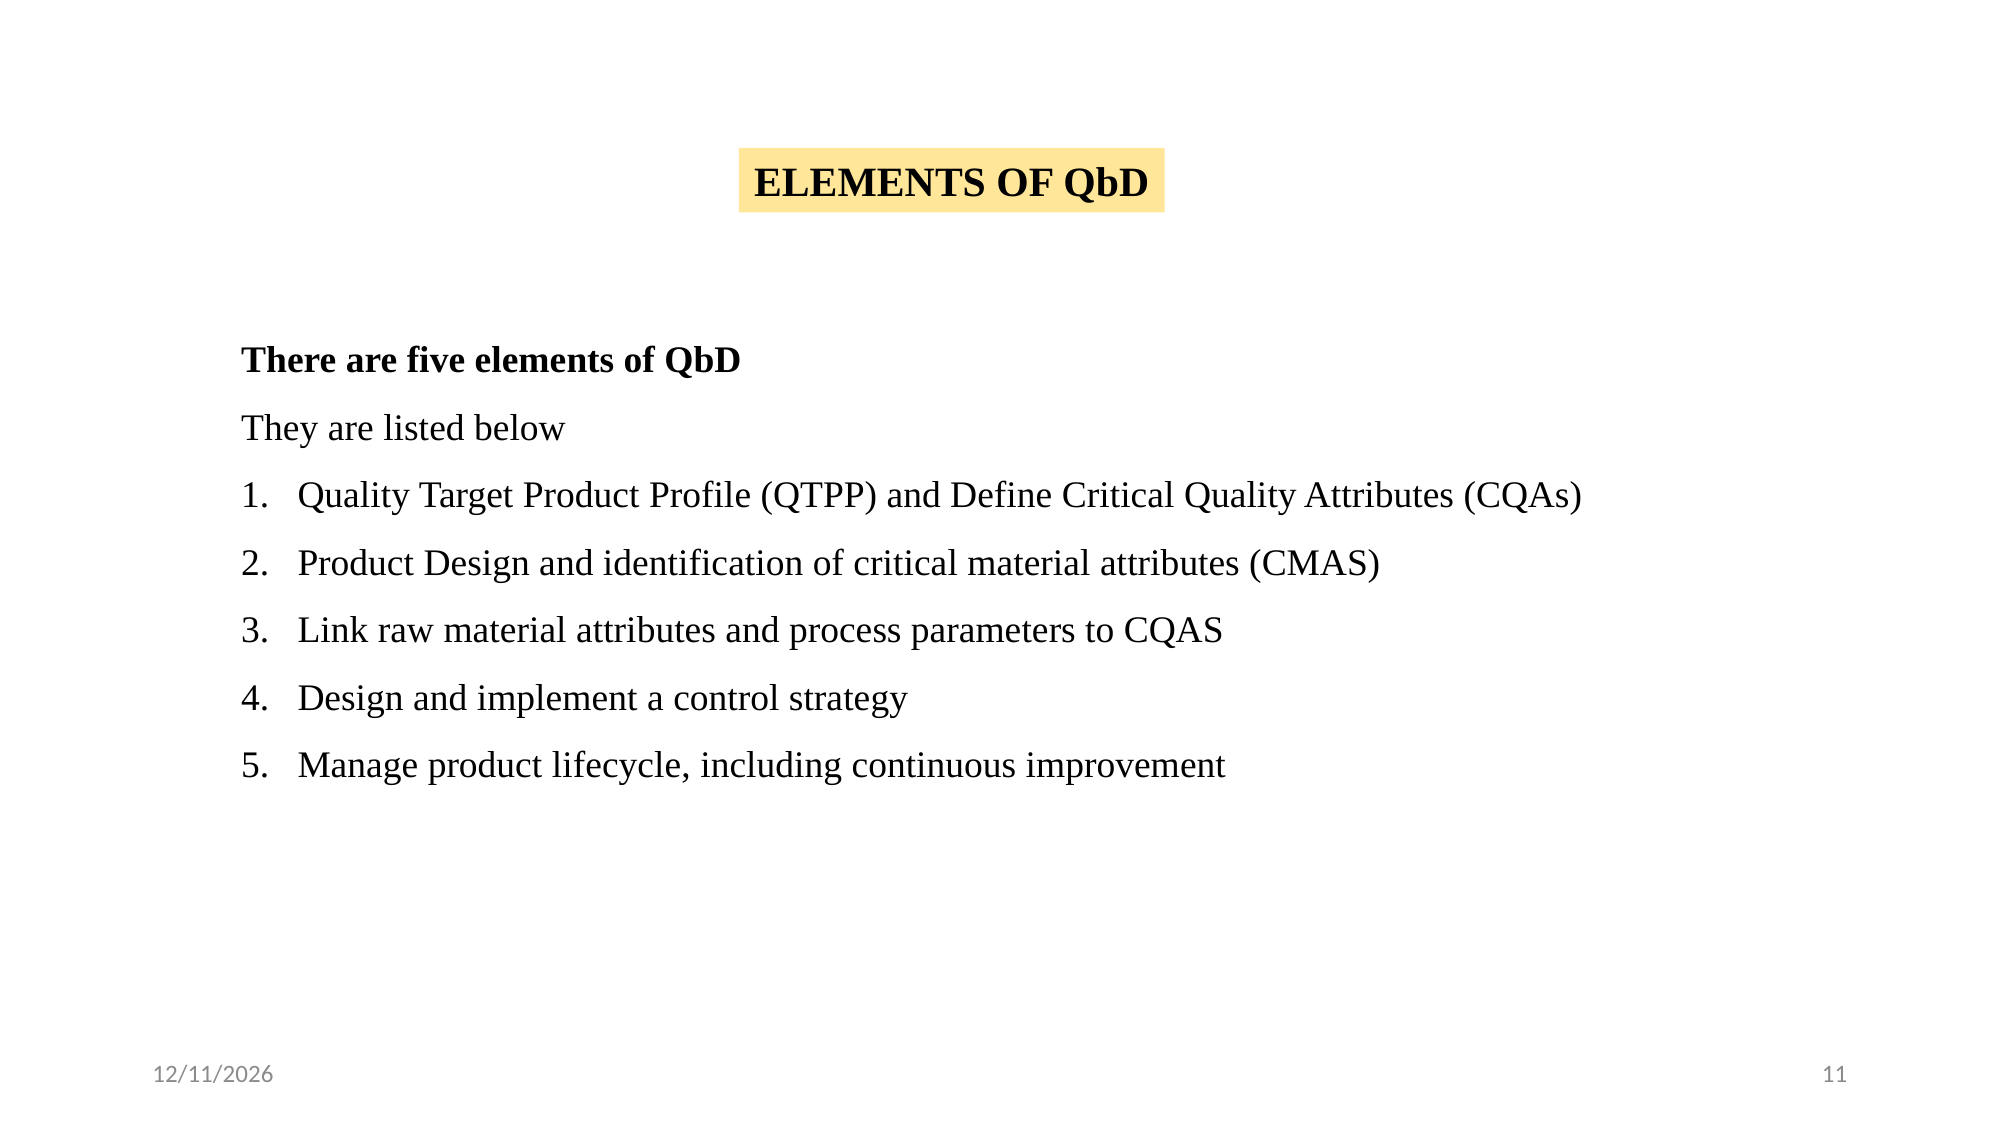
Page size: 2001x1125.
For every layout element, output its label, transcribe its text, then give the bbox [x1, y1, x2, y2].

slide_number 11 [1412, 1042, 1863, 1103]
text_box ELEMENTS OF QbD [738, 147, 1165, 213]
text_box There are five elements of QbD They are listed below Quality Target Product Profile (QTPP) and Define Critical Quality Attributes (CQAs) Product Design and identification of critical material attributes (CMAS) Link raw material attributes and process parameters to CQAS Design and implement a control strategy Manage product lifecycle, including continuous improvement [226, 305, 1935, 793]
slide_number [137, 1042, 588, 1103]
